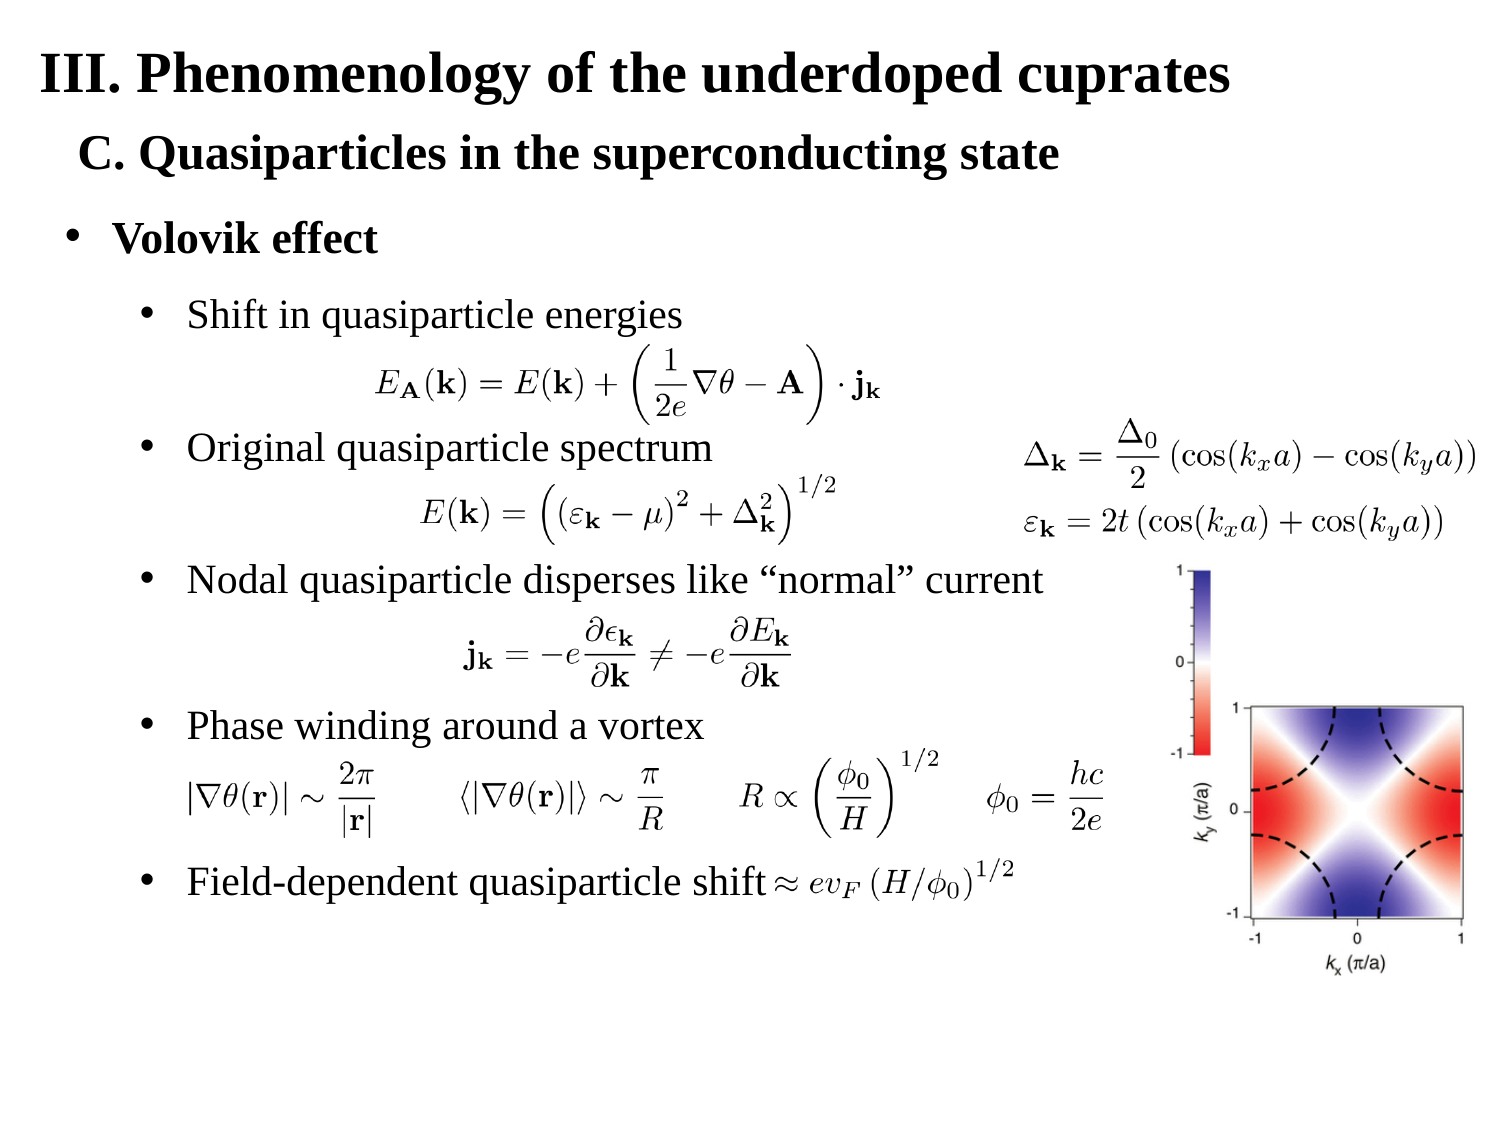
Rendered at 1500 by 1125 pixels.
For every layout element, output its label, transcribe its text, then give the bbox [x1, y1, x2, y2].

picture [461, 768, 663, 830]
picture [463, 616, 791, 688]
text_box Nodal quasiparticle disperses like “normal” current [50, 544, 1096, 610]
picture [1024, 505, 1442, 541]
picture [419, 474, 835, 545]
picture [738, 747, 938, 838]
text_box Phase winding around a vortex [49, 690, 744, 756]
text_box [49, 846, 1013, 913]
text_box C. Quasiparticles in the superconducting state [62, 112, 1450, 188]
text_box Volovik effect Shift in quasiparticle energies [50, 199, 757, 345]
picture [987, 760, 1103, 830]
picture [374, 344, 880, 426]
picture [189, 760, 376, 838]
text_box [1159, 549, 1476, 976]
text_box III. Phenomenology of the underdoped cuprates [24, 26, 1463, 112]
picture [1024, 417, 1476, 488]
text_box Original quasiparticle spectrum [49, 412, 744, 478]
